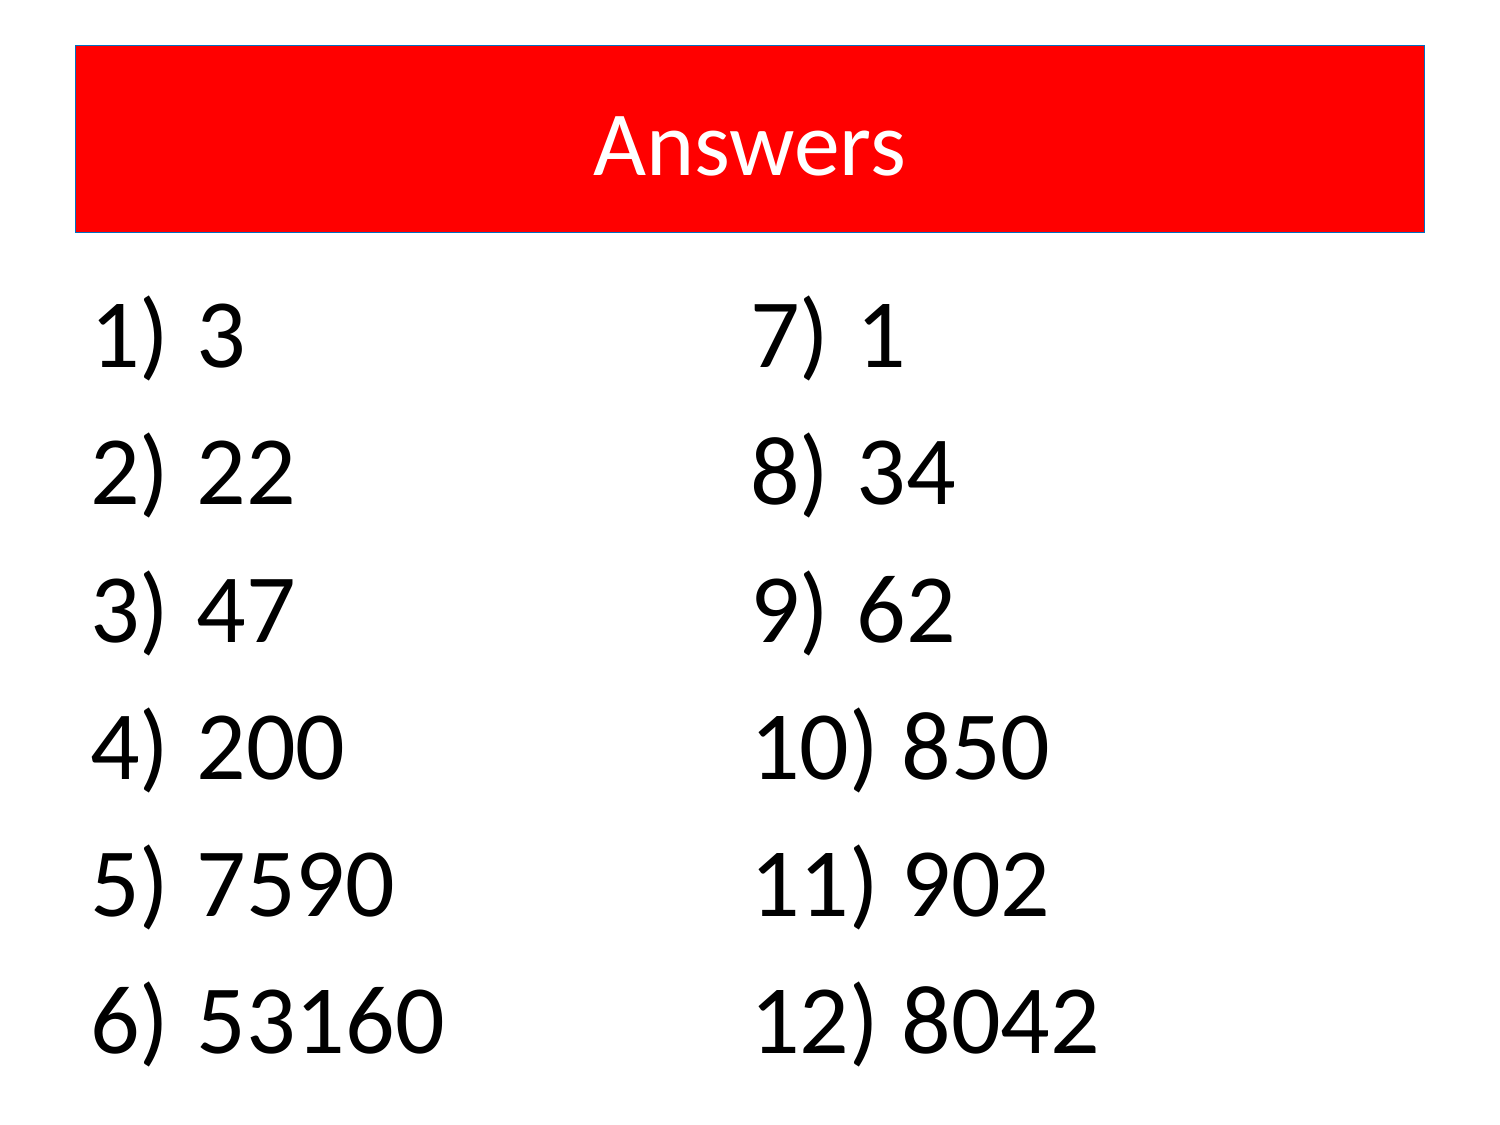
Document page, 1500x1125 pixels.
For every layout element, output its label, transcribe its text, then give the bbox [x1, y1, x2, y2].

title Answers [75, 45, 1425, 233]
list 3 22 47 200 7590 53160 1 34 62 850 902 8042 [75, 262, 1425, 1125]
